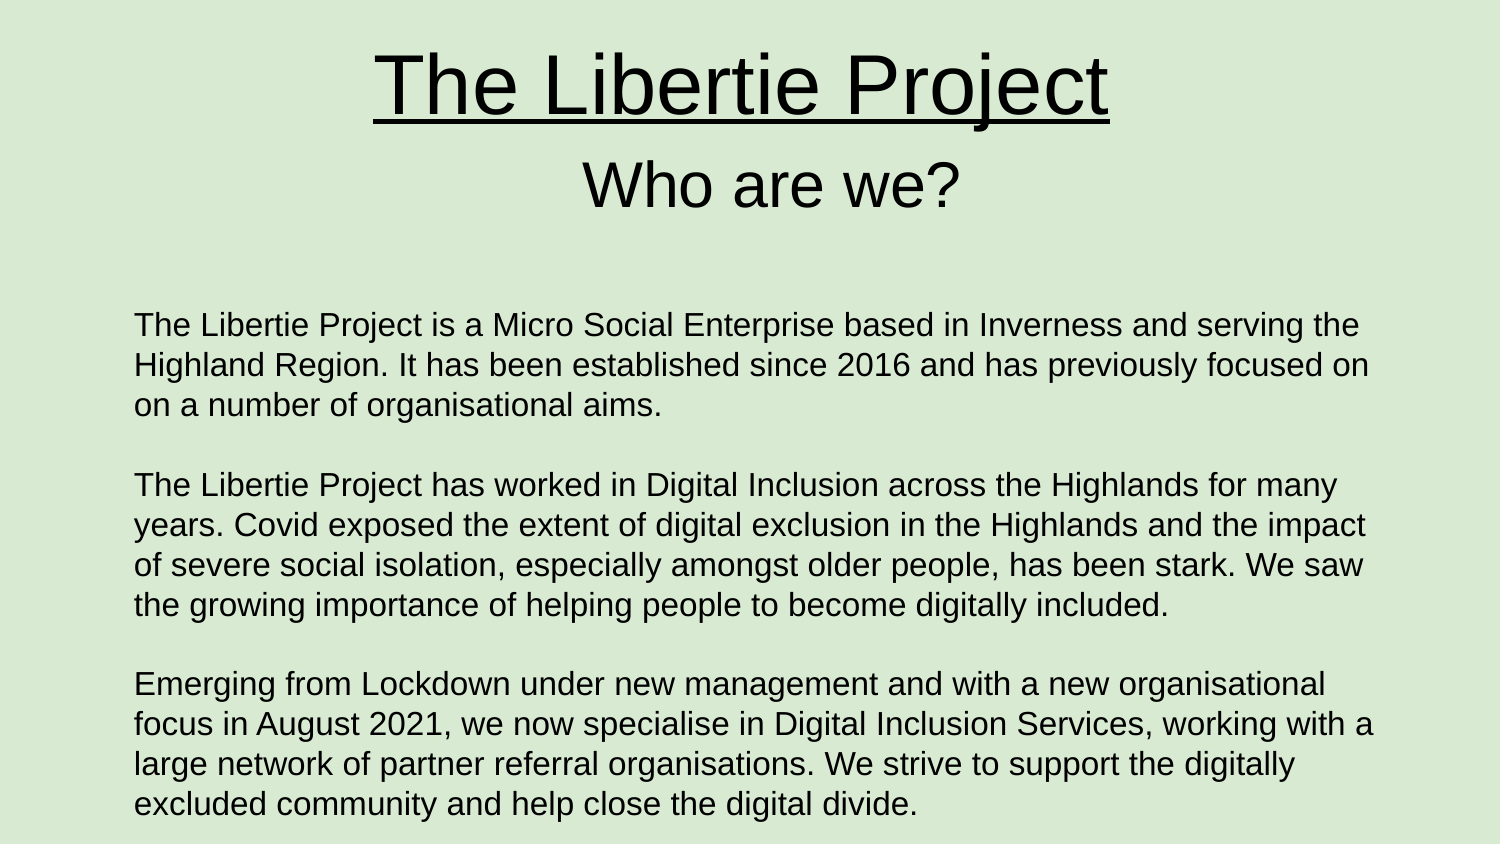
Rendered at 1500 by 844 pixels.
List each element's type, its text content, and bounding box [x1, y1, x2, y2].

text_box The Libertie Project is a Micro Social Enterprise based in Inverness and serving the Highland Region. It has been established since 2016 and has previously focused on on a number of organisational aims. The Libertie Project has worked in Digital Inclusion across the Highlands for many years. Covid exposed the extent of digital exclusion in the Highlands and the impact of severe social isolation, especially amongst older people, has been stark. We saw the growing importance of helping people to become digitally included. Emerging from Lockdown under new management and with a new organisational focus in August 2021, we now specialise in Digital Inclusion Services, working with a large network of partner referral organisations. We strive to support the digitally excluded community and help close the digital divide. [118, 288, 1410, 838]
subtitle Who are we? [72, 127, 1471, 258]
title The Libertie Project [42, 16, 1441, 147]
